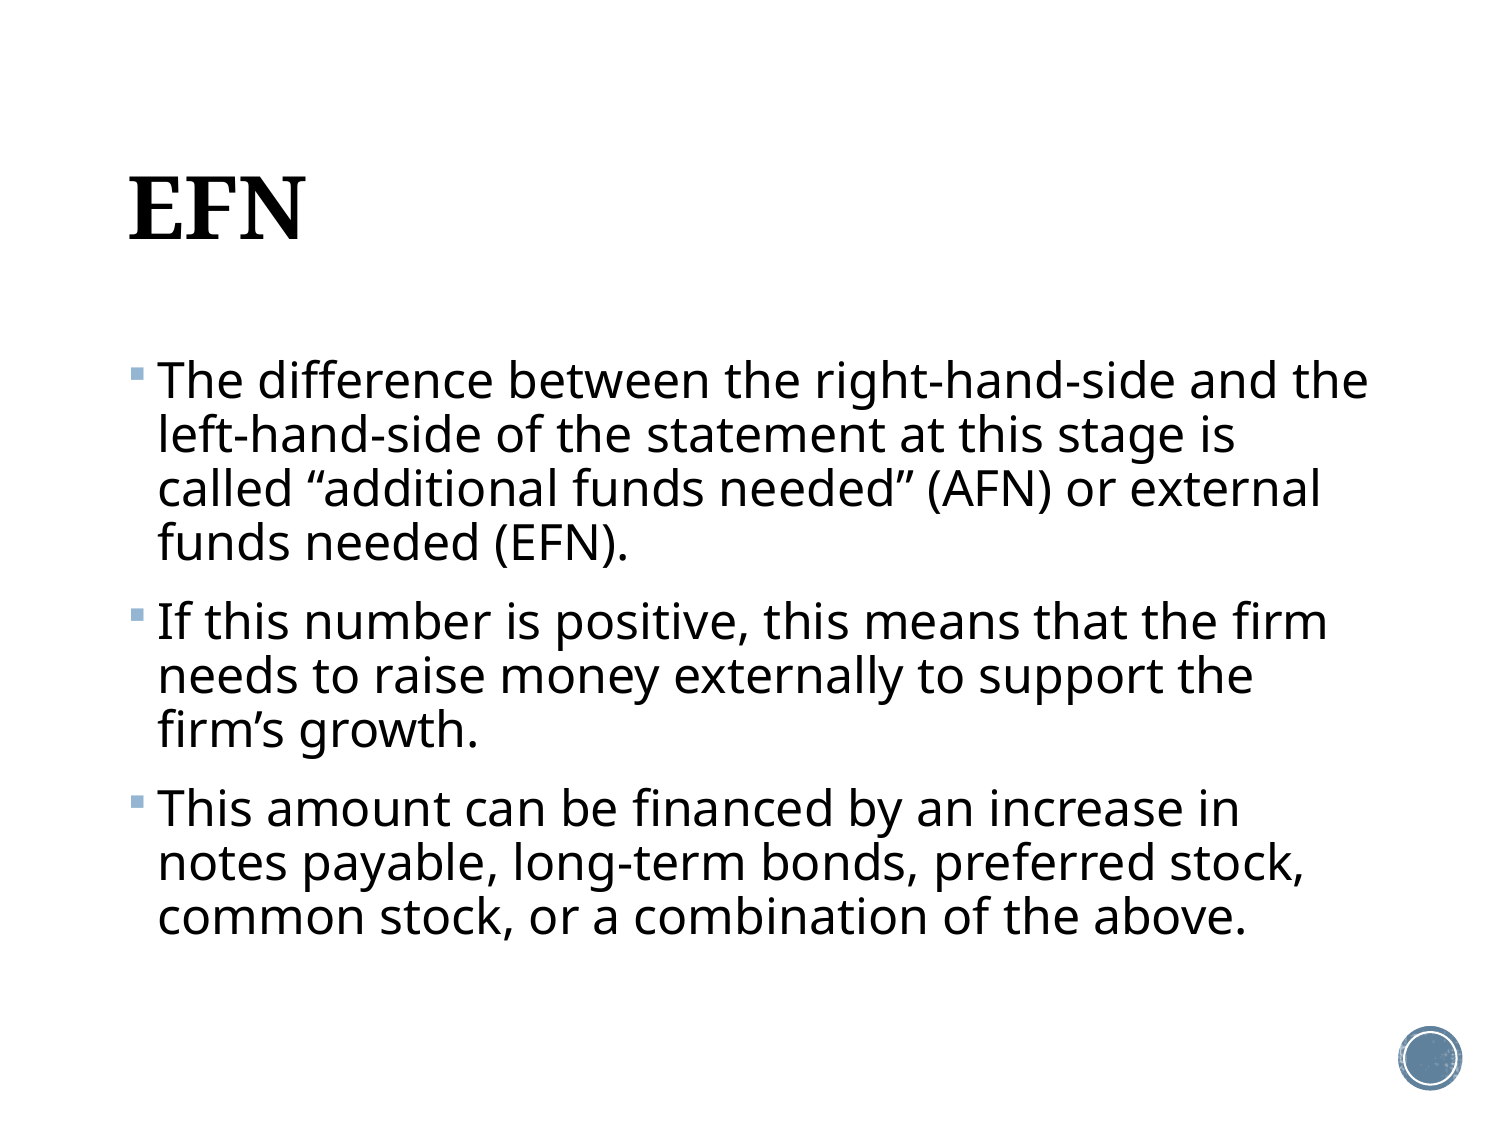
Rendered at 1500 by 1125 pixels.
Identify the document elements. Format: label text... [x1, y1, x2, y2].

title EFN [112, 79, 1388, 344]
list The difference between the right-hand-side and the left-hand-side of the statement at this stage is called “additional funds needed” (AFN) or external funds needed (EFN). If this number is positive, this means that the firm needs to raise money externally to support the firm’s growth. This amount can be financed by an increase in notes payable, long-term bonds, preferred stock, common stock, or a combination of the above. [112, 348, 1388, 1013]
